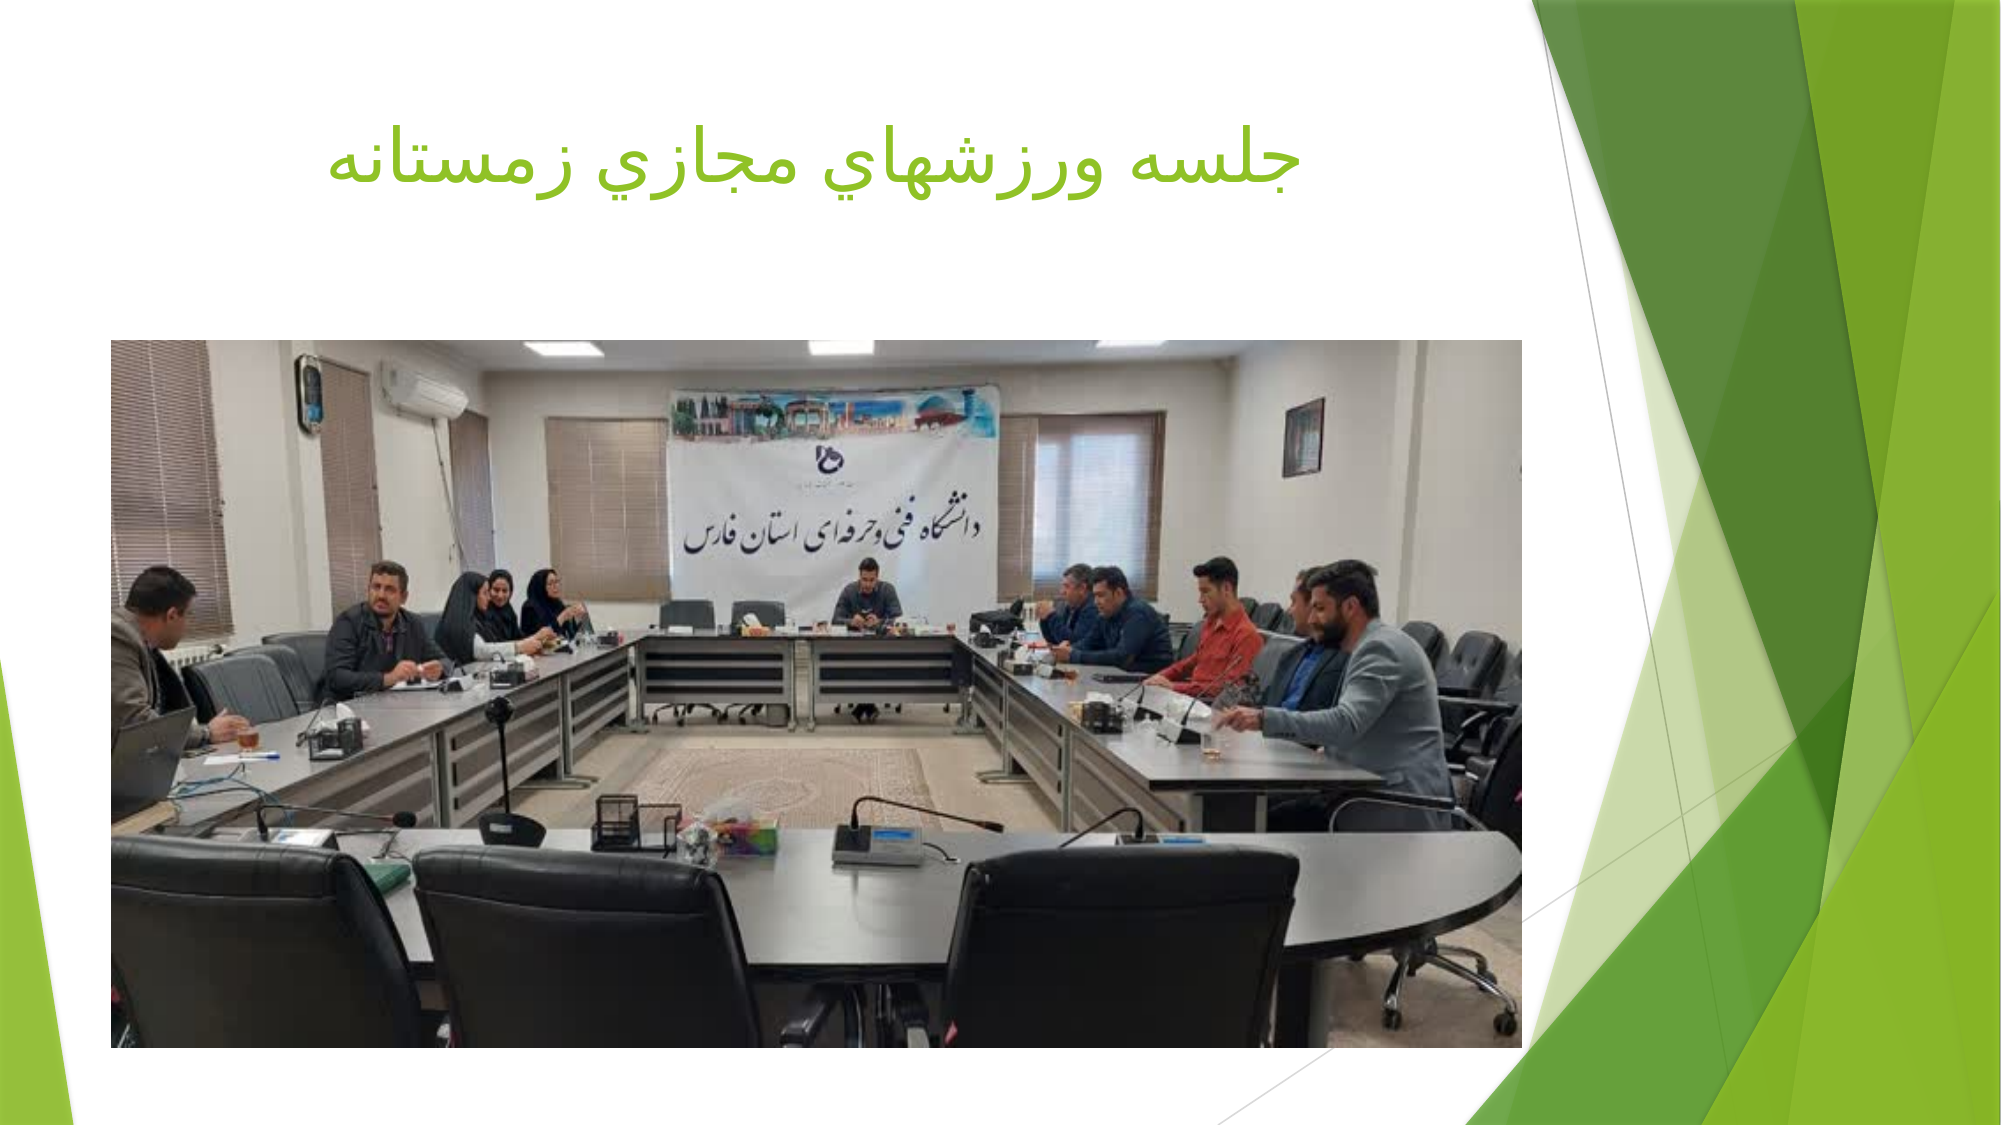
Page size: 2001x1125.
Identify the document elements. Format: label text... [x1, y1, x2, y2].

title جلسه ورزشهاي مجازي زمستانه [111, 99, 1522, 317]
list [110, 339, 1522, 1049]
